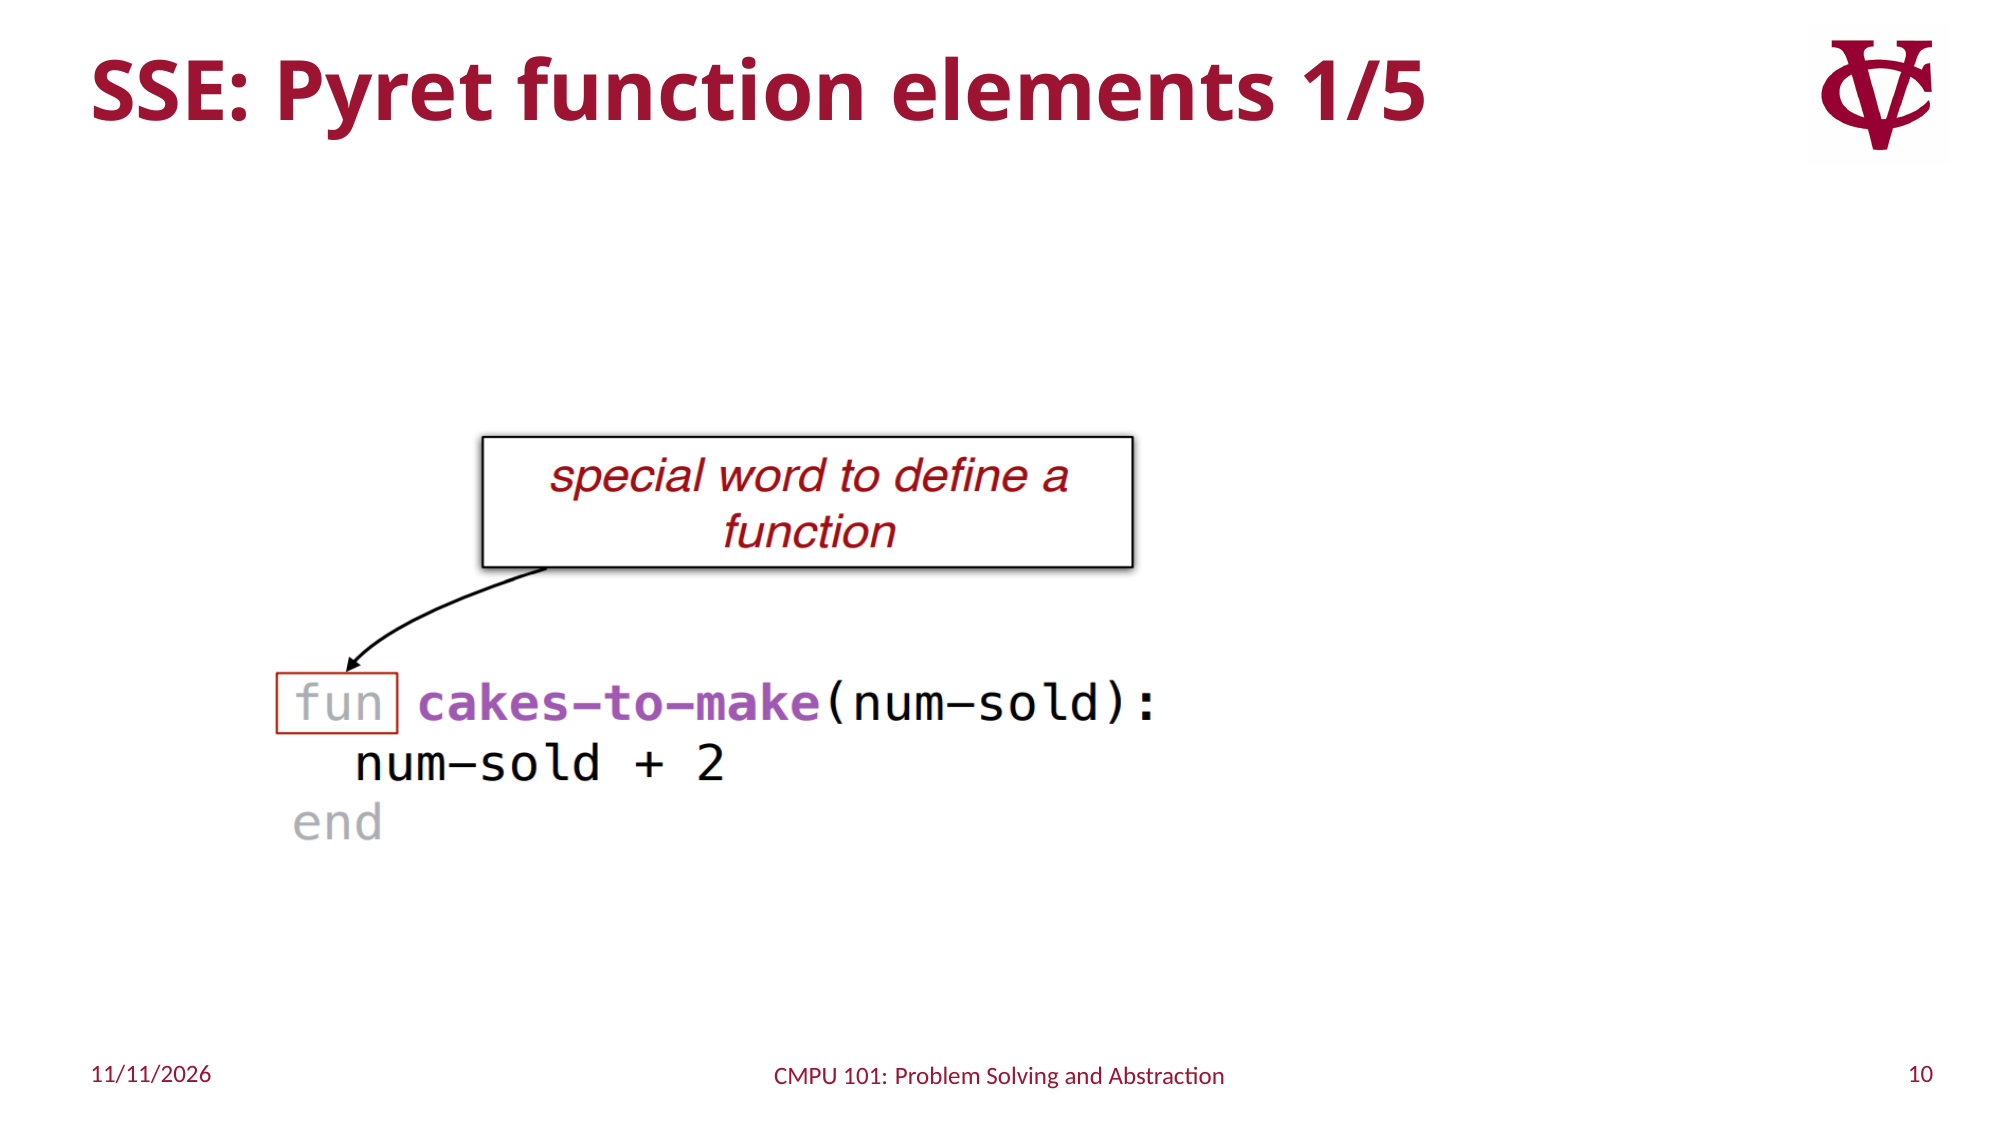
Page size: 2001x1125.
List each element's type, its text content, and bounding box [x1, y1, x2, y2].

title SSE: Pyret function elements 1/5 [75, 37, 1793, 151]
picture [1809, 24, 1949, 164]
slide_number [75, 1042, 640, 1103]
picture [75, 187, 1430, 1022]
slide_number 10 [1384, 1042, 1949, 1103]
footer CMPU 101: Problem Solving and Abstraction [662, 1042, 1338, 1103]
